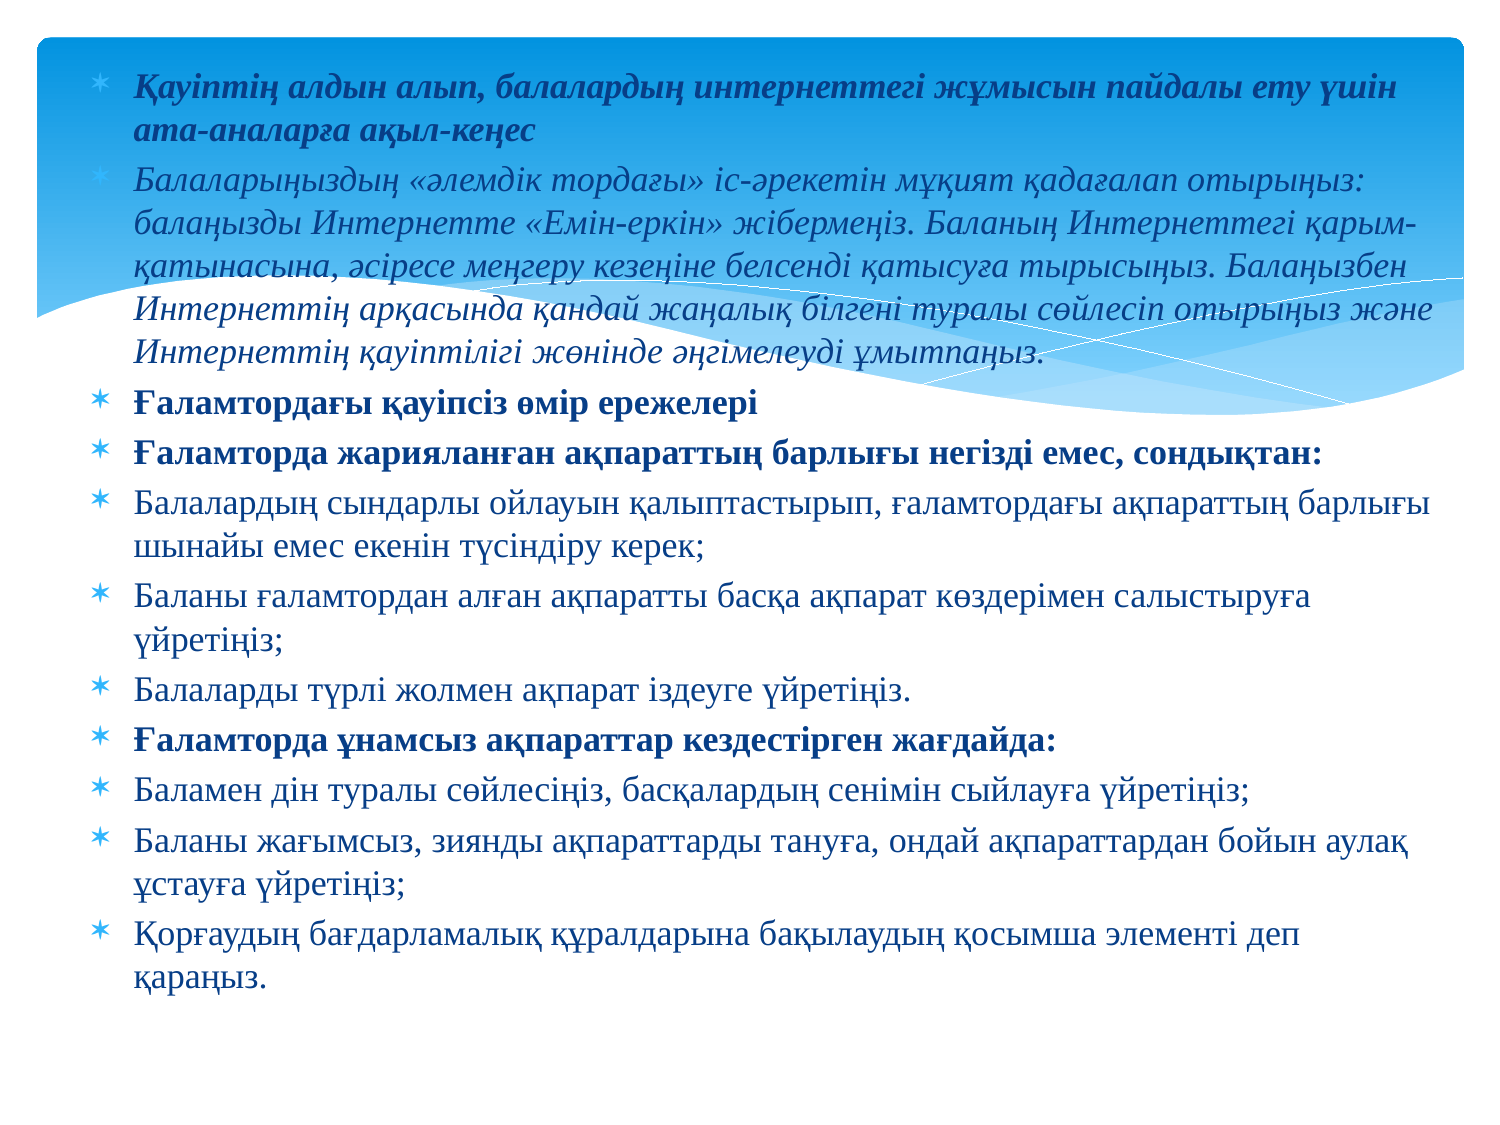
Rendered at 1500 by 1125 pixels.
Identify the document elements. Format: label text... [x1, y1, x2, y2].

list Қауіптің алдын алып, балалардың интернеттегі жұмысын пайдалы ету үшін ата-аналарға ақыл-кеңес Балаларыңыздың «әлемдік тордағы» іс-әрекетін мұқият қадағалап отырыңыз: балаңызды Интернетте «Емін-еркін» жібермеңіз. Баланың Интернеттегі қарым-қатынасына, әсіресе меңгеру кезеңіне белсенді қатысуға тырысыңыз. Балаңызбен Интернеттің арқасында қандай жаңалық білгені туралы сөйлесіп отырыңыз және Интернеттің қауіптілігі жөнінде әңгімелеуді ұмытпаңыз. Ғаламтордағы қауіпсіз өмір ережелері Ғаламторда жарияланған ақпараттың барлығы негізді емес, сондықтан: Балалардың сындарлы ойлауын қалыптастырып, ғаламтордағы ақпараттың барлығы шынайы емес екенін түсіндіру керек; Баланы ғаламтордан алған ақпаратты басқа ақпарат көздерімен салыстыруға үйретіңіз; Балаларды түрлі жолмен ақпарат іздеуге үйретіңіз. Ғаламторда ұнамсыз ақпараттар кездестірген жағдайда: Баламен дін туралы сөйлесіңіз, басқалардың сенімін сыйлауға үйретіңіз; Баланы жағымсыз, зиянды ақпараттарды тануға, ондай ақпараттардан бойын аулақ ұстауға үйретіңіз; Қорғаудың бағдарламалық құралдарына бақылаудың қосымша элементі деп қараңыз. [76, 54, 1459, 1005]
